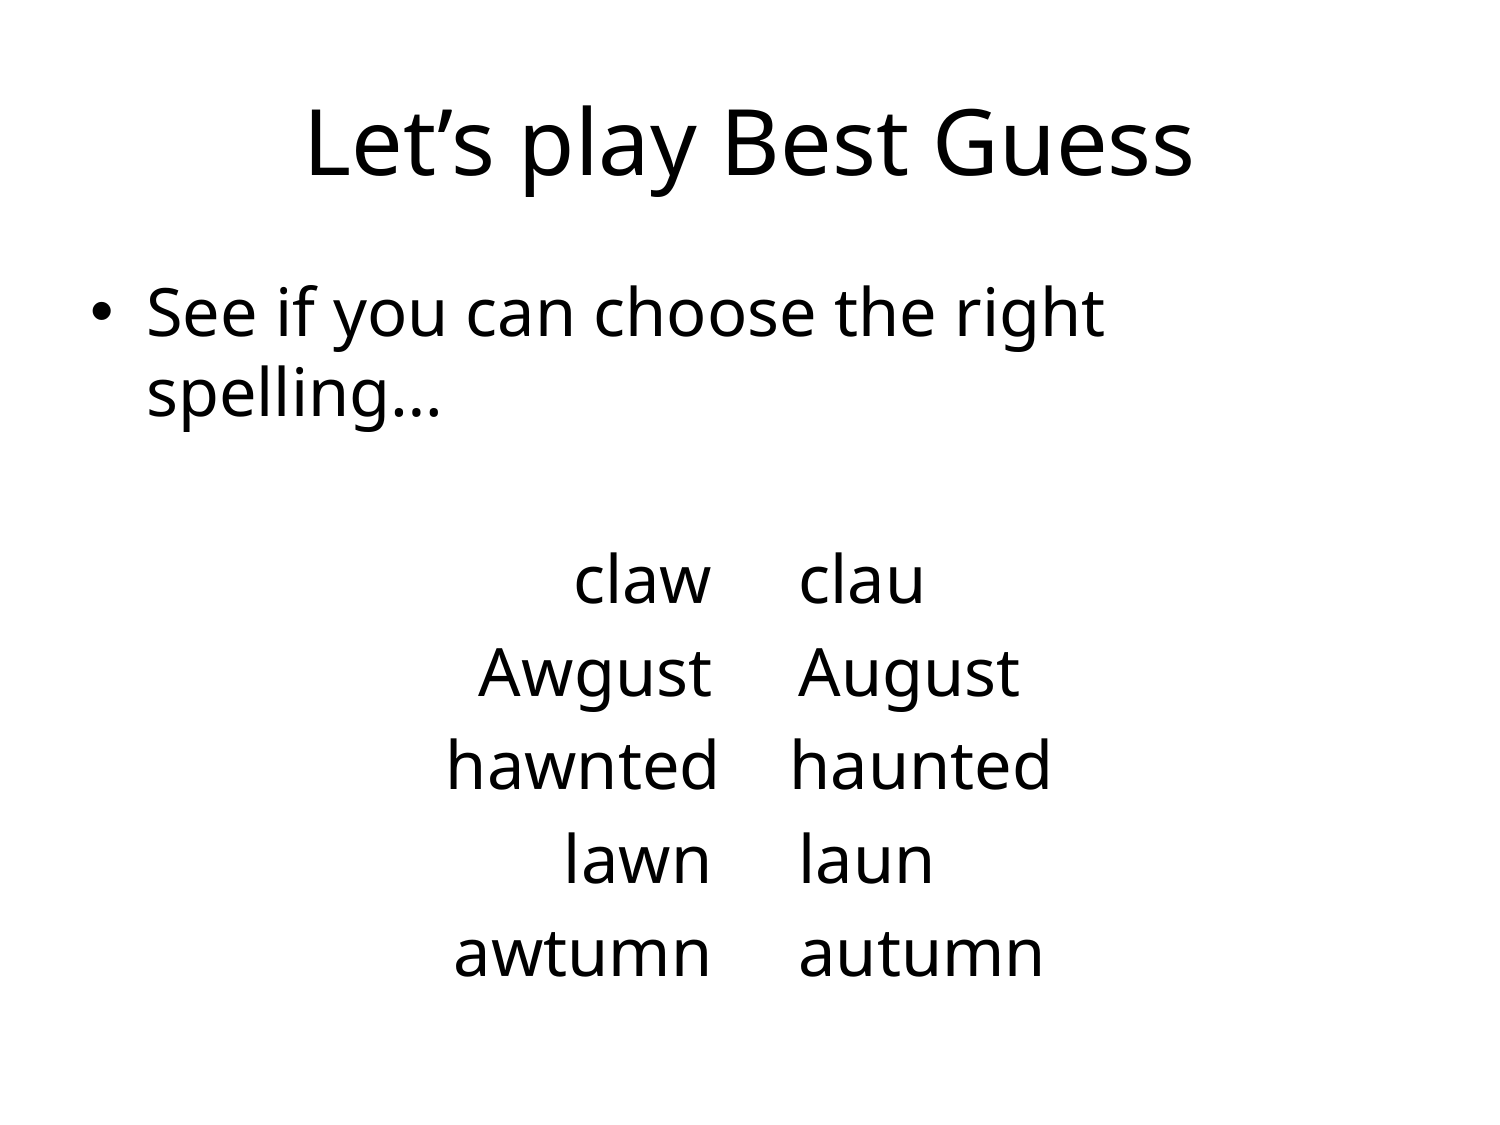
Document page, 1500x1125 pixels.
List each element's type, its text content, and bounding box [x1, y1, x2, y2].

title Let’s play Best Guess [75, 45, 1425, 233]
list See if you can choose the right spelling… claw clau Awgust August hawnted haunted lawn laun awtumn autumn [75, 262, 1425, 1005]
